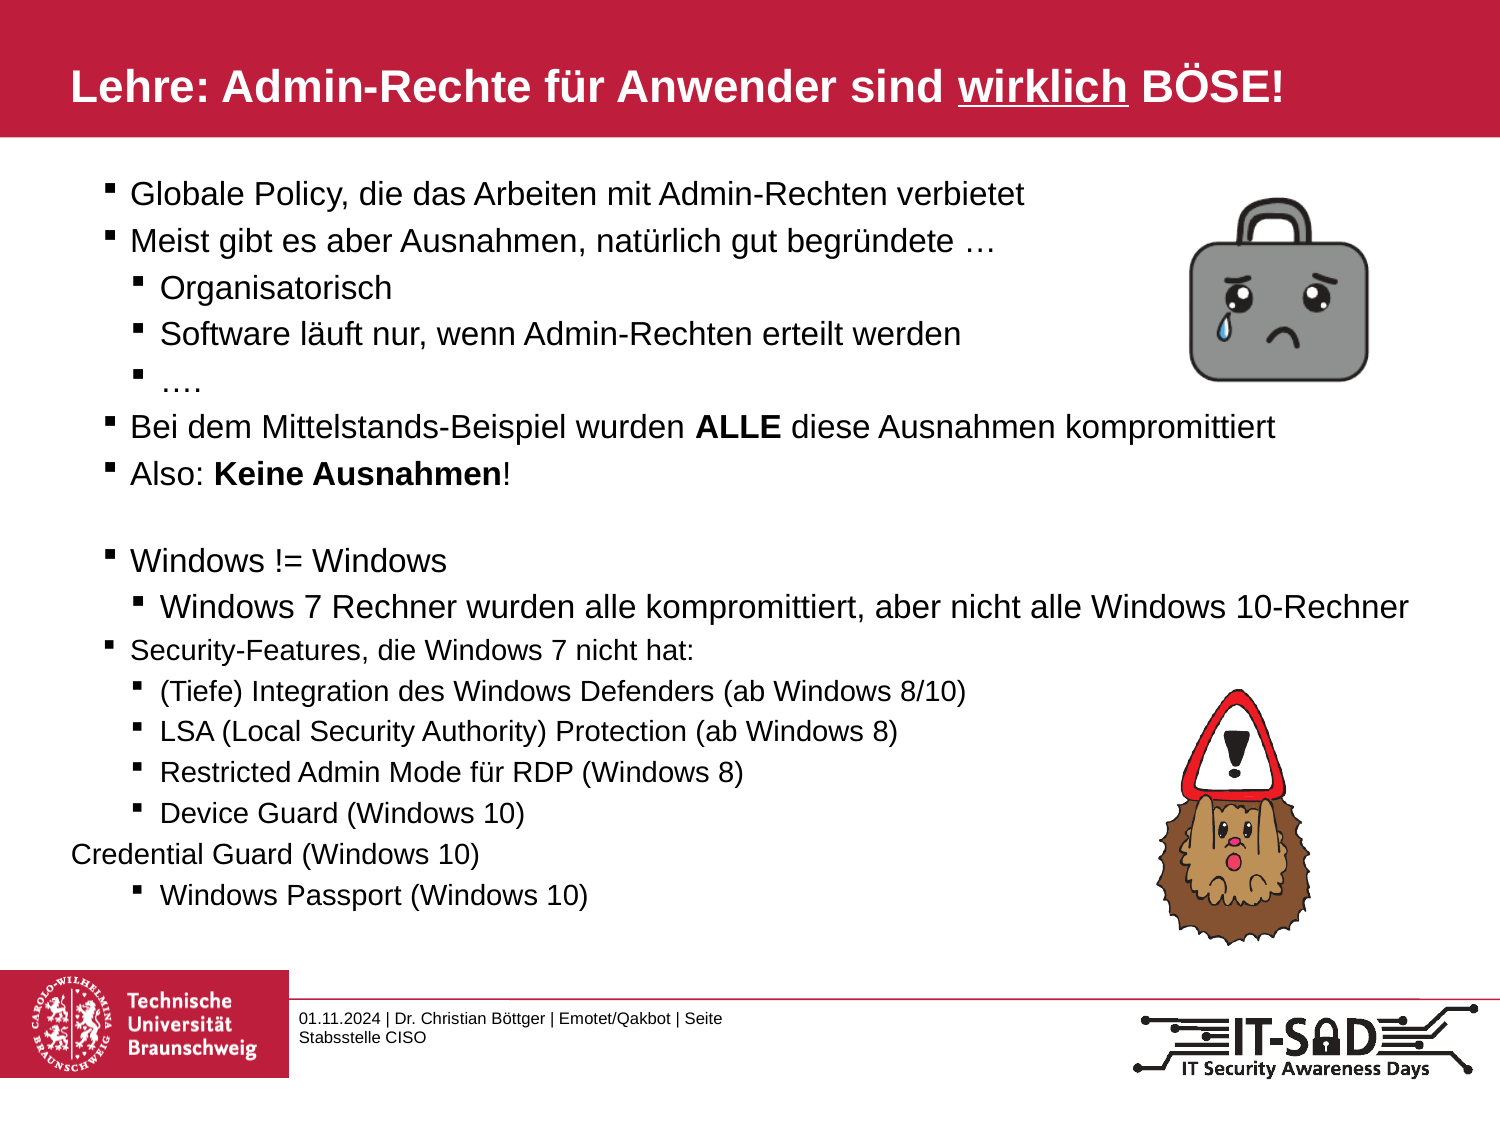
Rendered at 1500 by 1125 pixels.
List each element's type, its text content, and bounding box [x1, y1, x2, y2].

picture [0, 970, 289, 1078]
picture [1128, 999, 1483, 1084]
text_box Lehre: Admin-Rechte für Anwender sind wirklich BÖSE! [70, 0, 1445, 112]
picture [1174, 184, 1391, 407]
picture [1154, 684, 1312, 951]
text_box Globale Policy, die das Arbeiten mit Admin-Rechten verbietet Meist gibt es aber Ausnahmen, natürlich gut begründete … Organisatorisch Software läuft nur, wenn Admin-Rechten erteilt werden …. Bei dem Mittelstands-Beispiel wurden ALLE diese Ausnahmen kompromittiert Also: Keine Ausnahmen! Windows != Windows Windows 7 Rechner wurden alle kompromittiert, aber nicht alle Windows 10-Rechner Security-Features, die Windows 7 nicht hat: (Tiefe) Integration des Windows Defenders (ab Windows 8/10) LSA (Local Security Authority) Protection (ab Windows 8) Restricted Admin Mode für RDP (Windows 8) Device Guard (Windows 10) Credential Guard (Windows 10) Windows Passport (Windows 10) [70, 172, 1444, 931]
